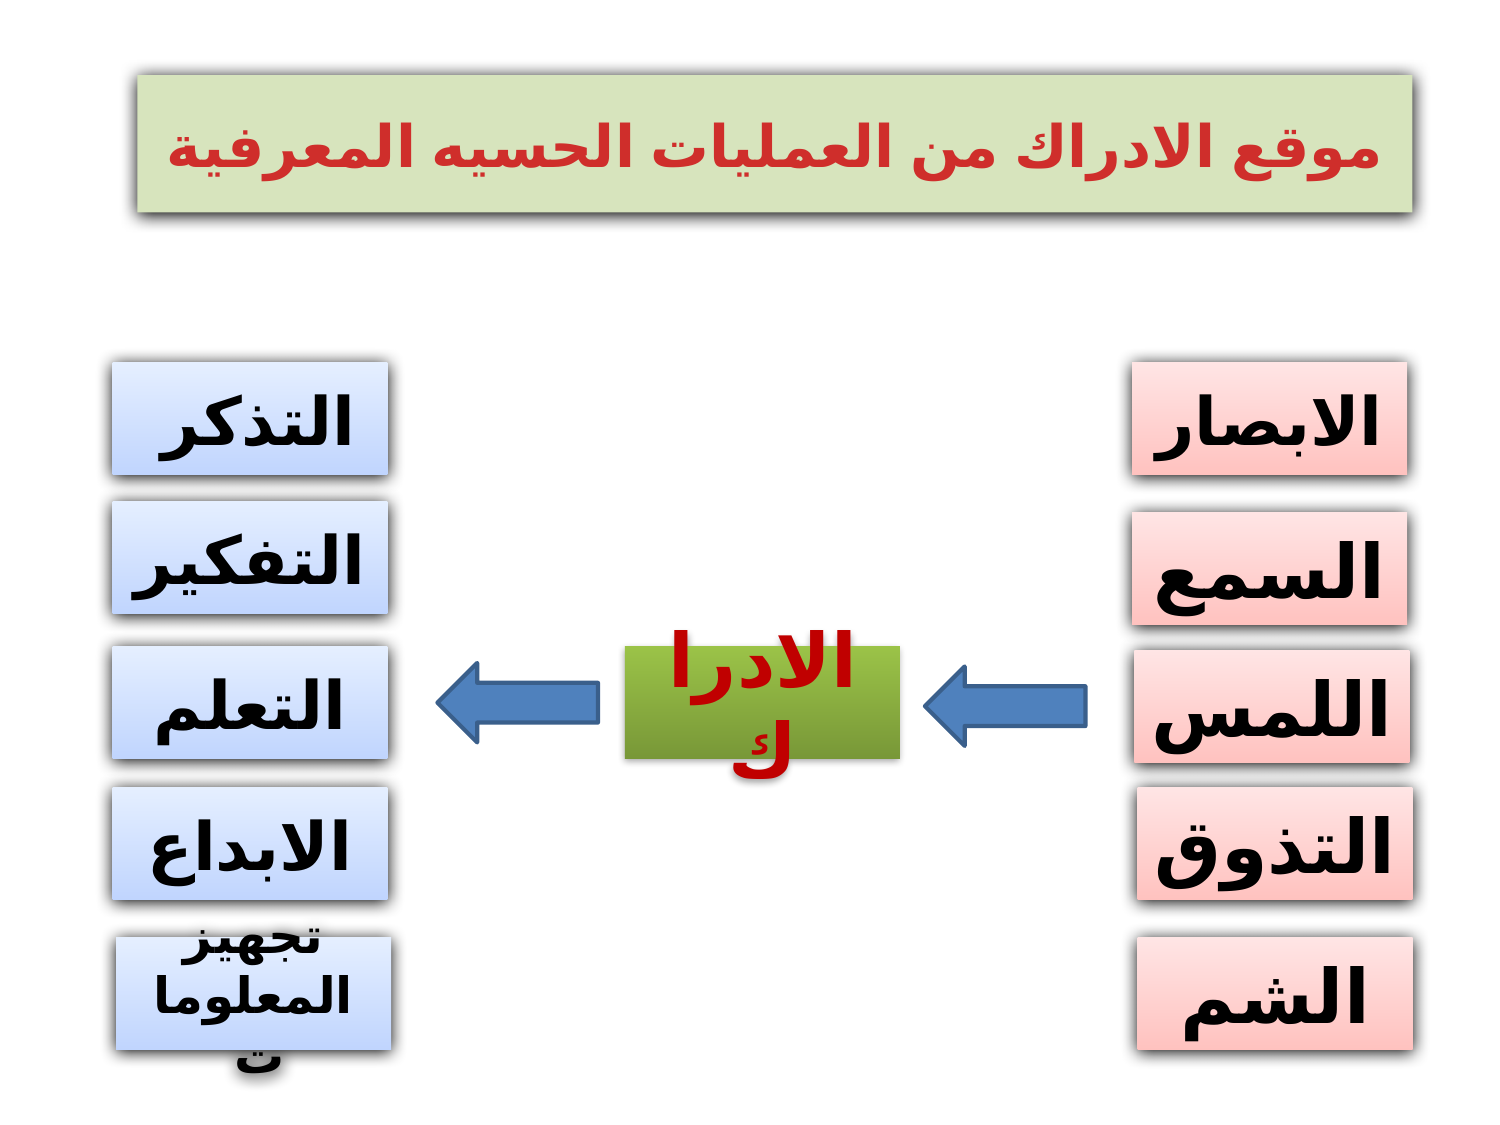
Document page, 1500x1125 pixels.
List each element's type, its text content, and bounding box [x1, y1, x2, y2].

text_box [922, 664, 1088, 748]
text_box التعلم [112, 646, 388, 760]
text_box التذكر [112, 362, 388, 476]
text_box الابصار [1131, 362, 1408, 476]
text_box تجهيز المعلومات [115, 937, 392, 1051]
text_box [435, 661, 601, 745]
title موقع الادراك من العمليات الحسيه المعرفية [137, 75, 1413, 213]
text_box التفكير [112, 501, 388, 615]
text_box الابداع [112, 787, 388, 901]
text_box اللمس [1134, 649, 1410, 763]
text_box الشم [1137, 937, 1413, 1051]
text_box الادراك [624, 646, 900, 759]
text_box السمع [1131, 512, 1408, 626]
text_box التذوق [1137, 787, 1413, 901]
